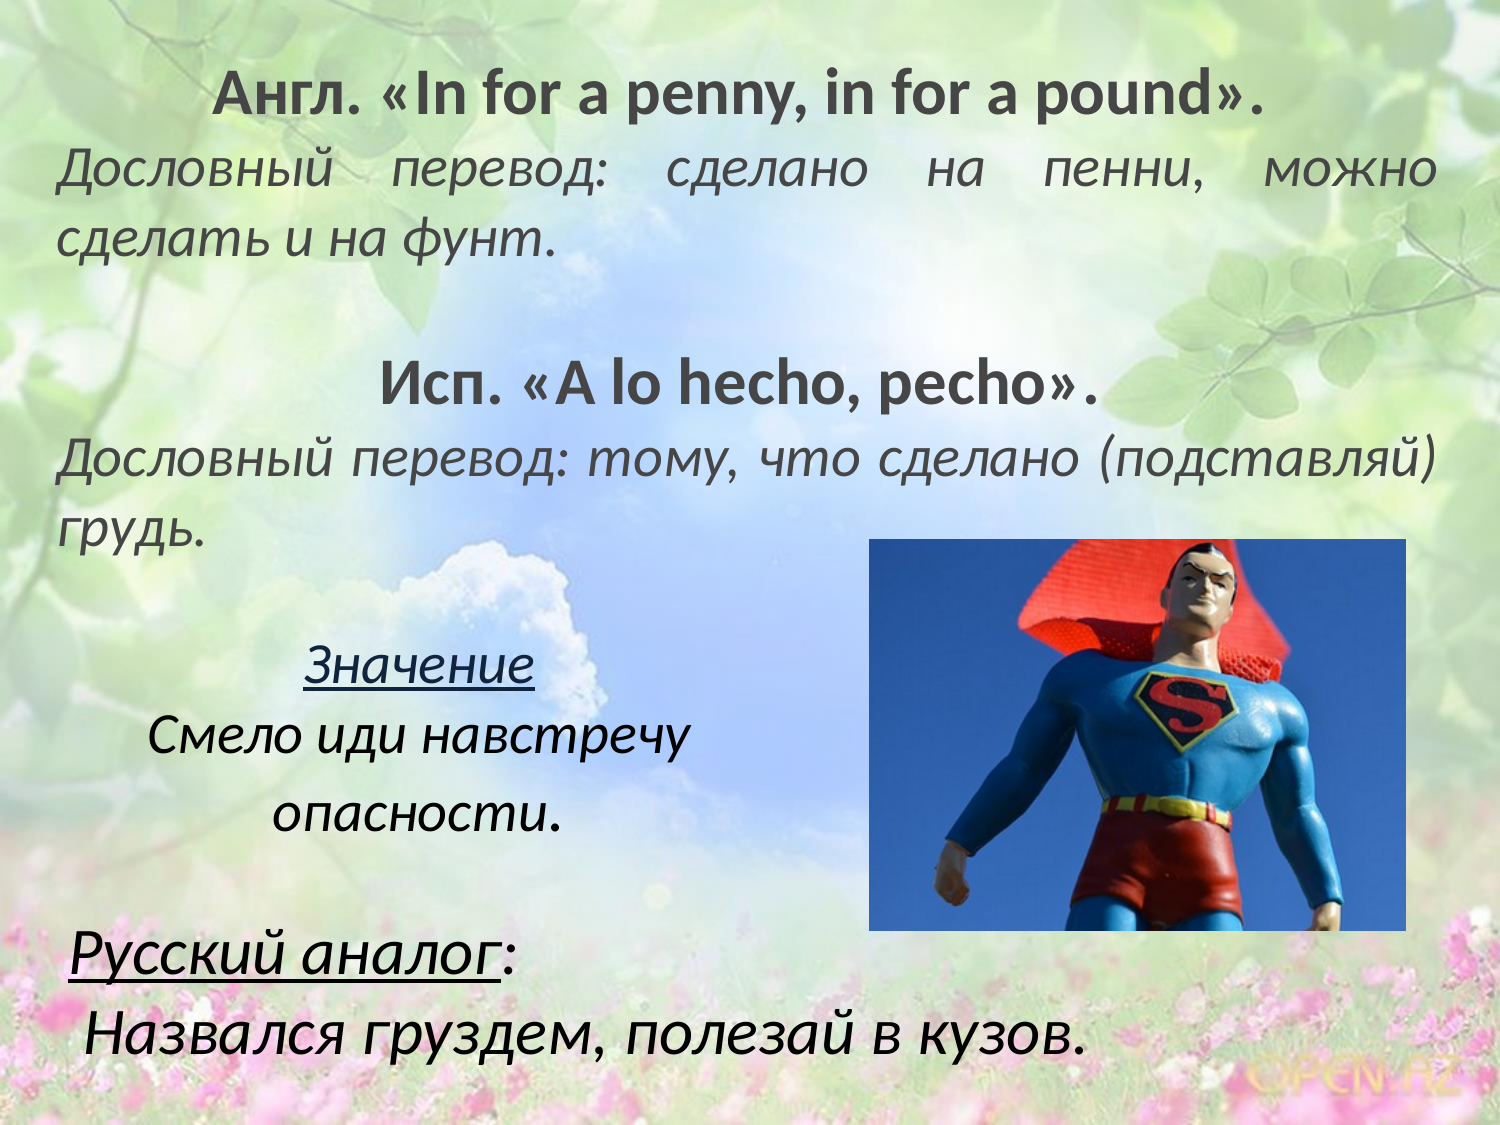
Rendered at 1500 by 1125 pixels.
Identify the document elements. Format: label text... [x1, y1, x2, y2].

text_box Англ. «In for a penny, in for a pound». Дословный перевод: сделано на пенни, можно сделать и на фунт. Исп. «A lo hecho, pecho». Дословный перевод: тому, что сделано (подставляй) грудь. [41, 66, 1454, 540]
text_box Значение Смело иди навстречу опасности. [2, 569, 836, 901]
picture [0, 0, 1500, 1125]
title Русский аналог: Назвался груздем, полезай в кузов. [53, 881, 1500, 1094]
